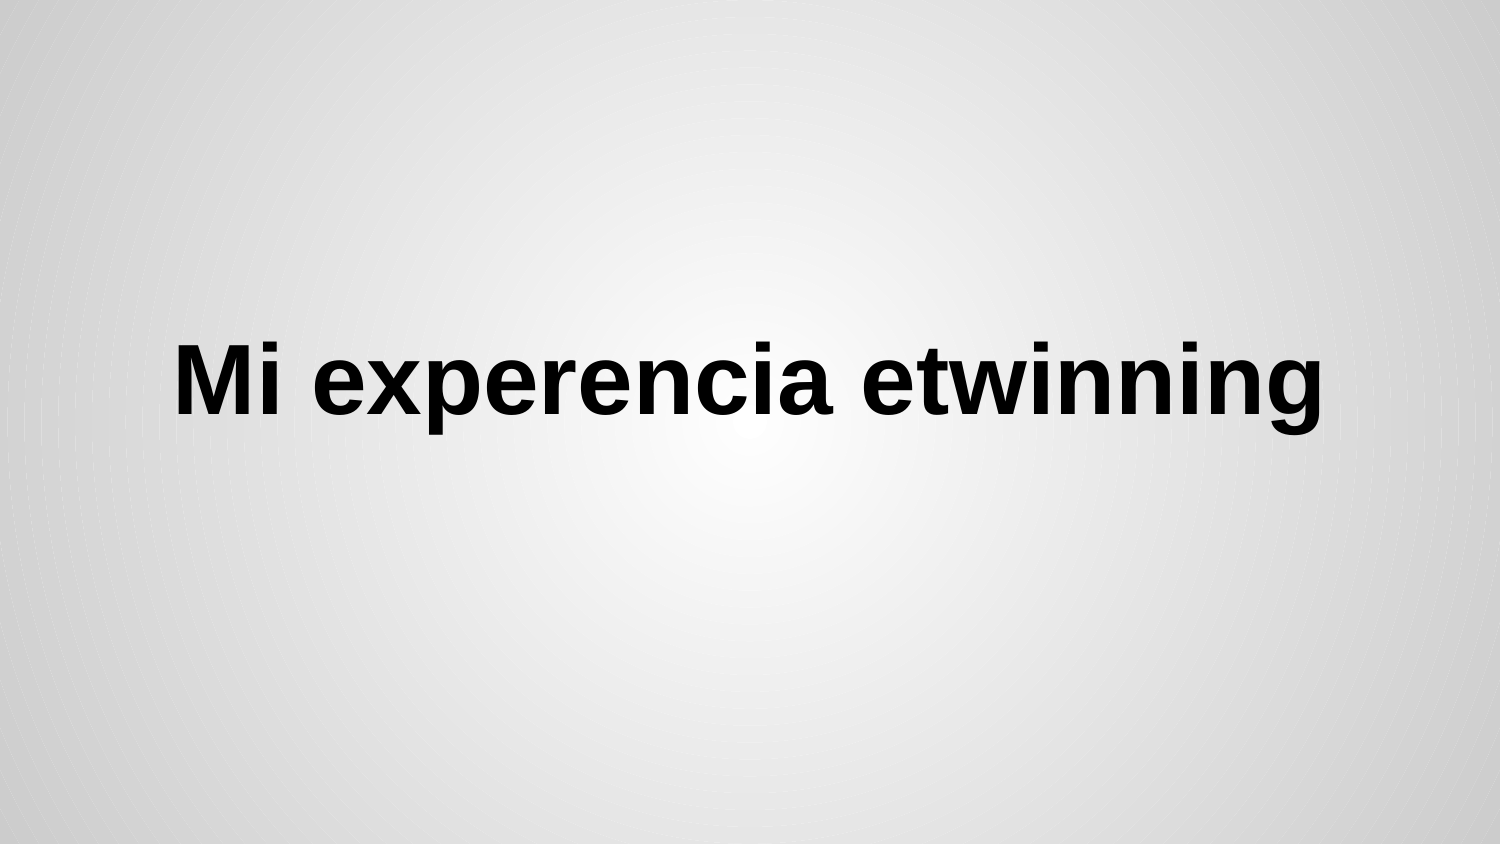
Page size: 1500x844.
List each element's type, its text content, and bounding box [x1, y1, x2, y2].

title Mi experencia etwinning [112, 259, 1388, 450]
